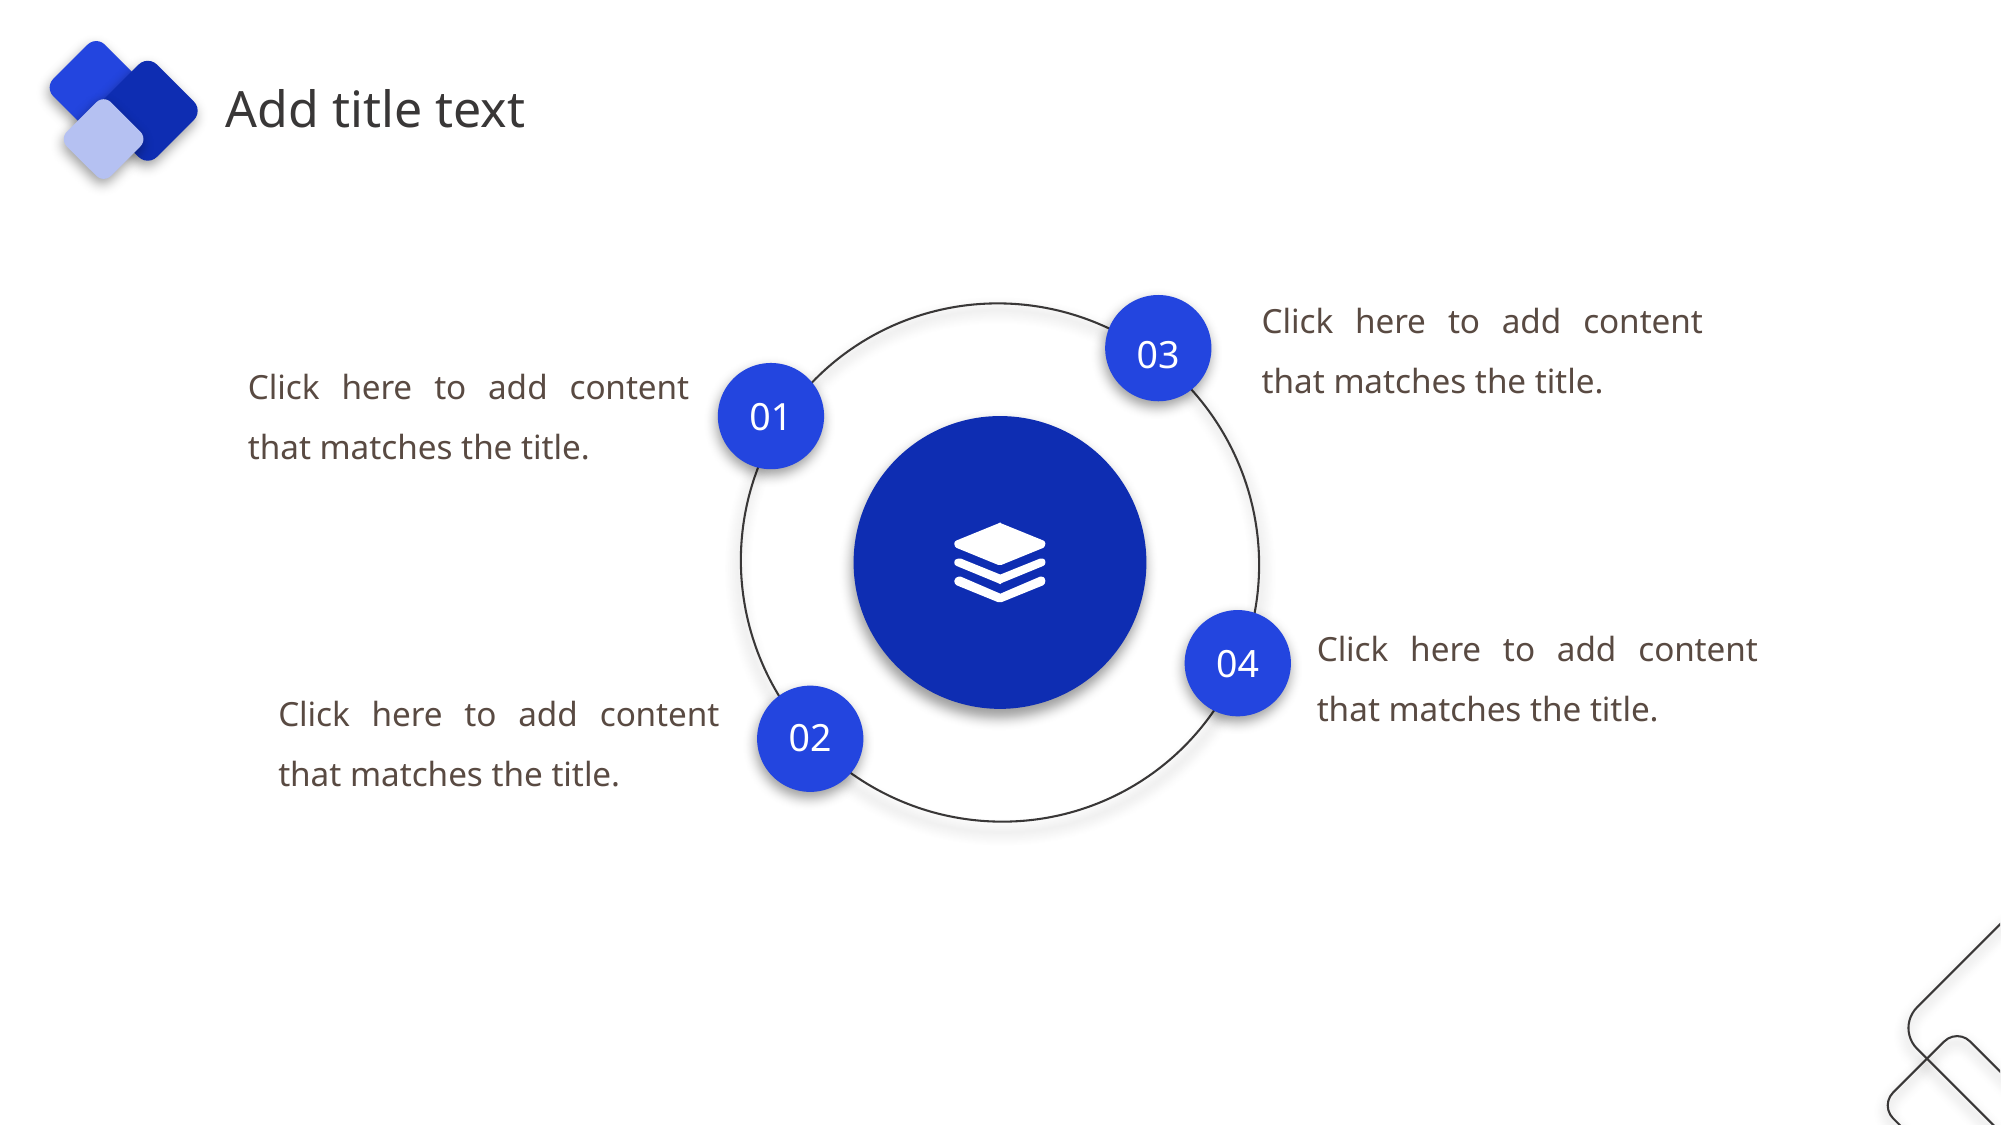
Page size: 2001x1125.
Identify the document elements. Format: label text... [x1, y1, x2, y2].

text_box Click here to add content that matches the title. [1246, 272, 1719, 408]
text_box Click here to add content that matches the title. [233, 339, 705, 474]
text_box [752, 685, 868, 792]
text_box Click here to add content that matches the title. [1302, 600, 1774, 736]
text_box [739, 302, 1261, 823]
text_box Click here to add content that matches the title. [263, 665, 735, 800]
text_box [1180, 610, 1296, 717]
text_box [713, 362, 829, 470]
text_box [1100, 294, 1216, 402]
